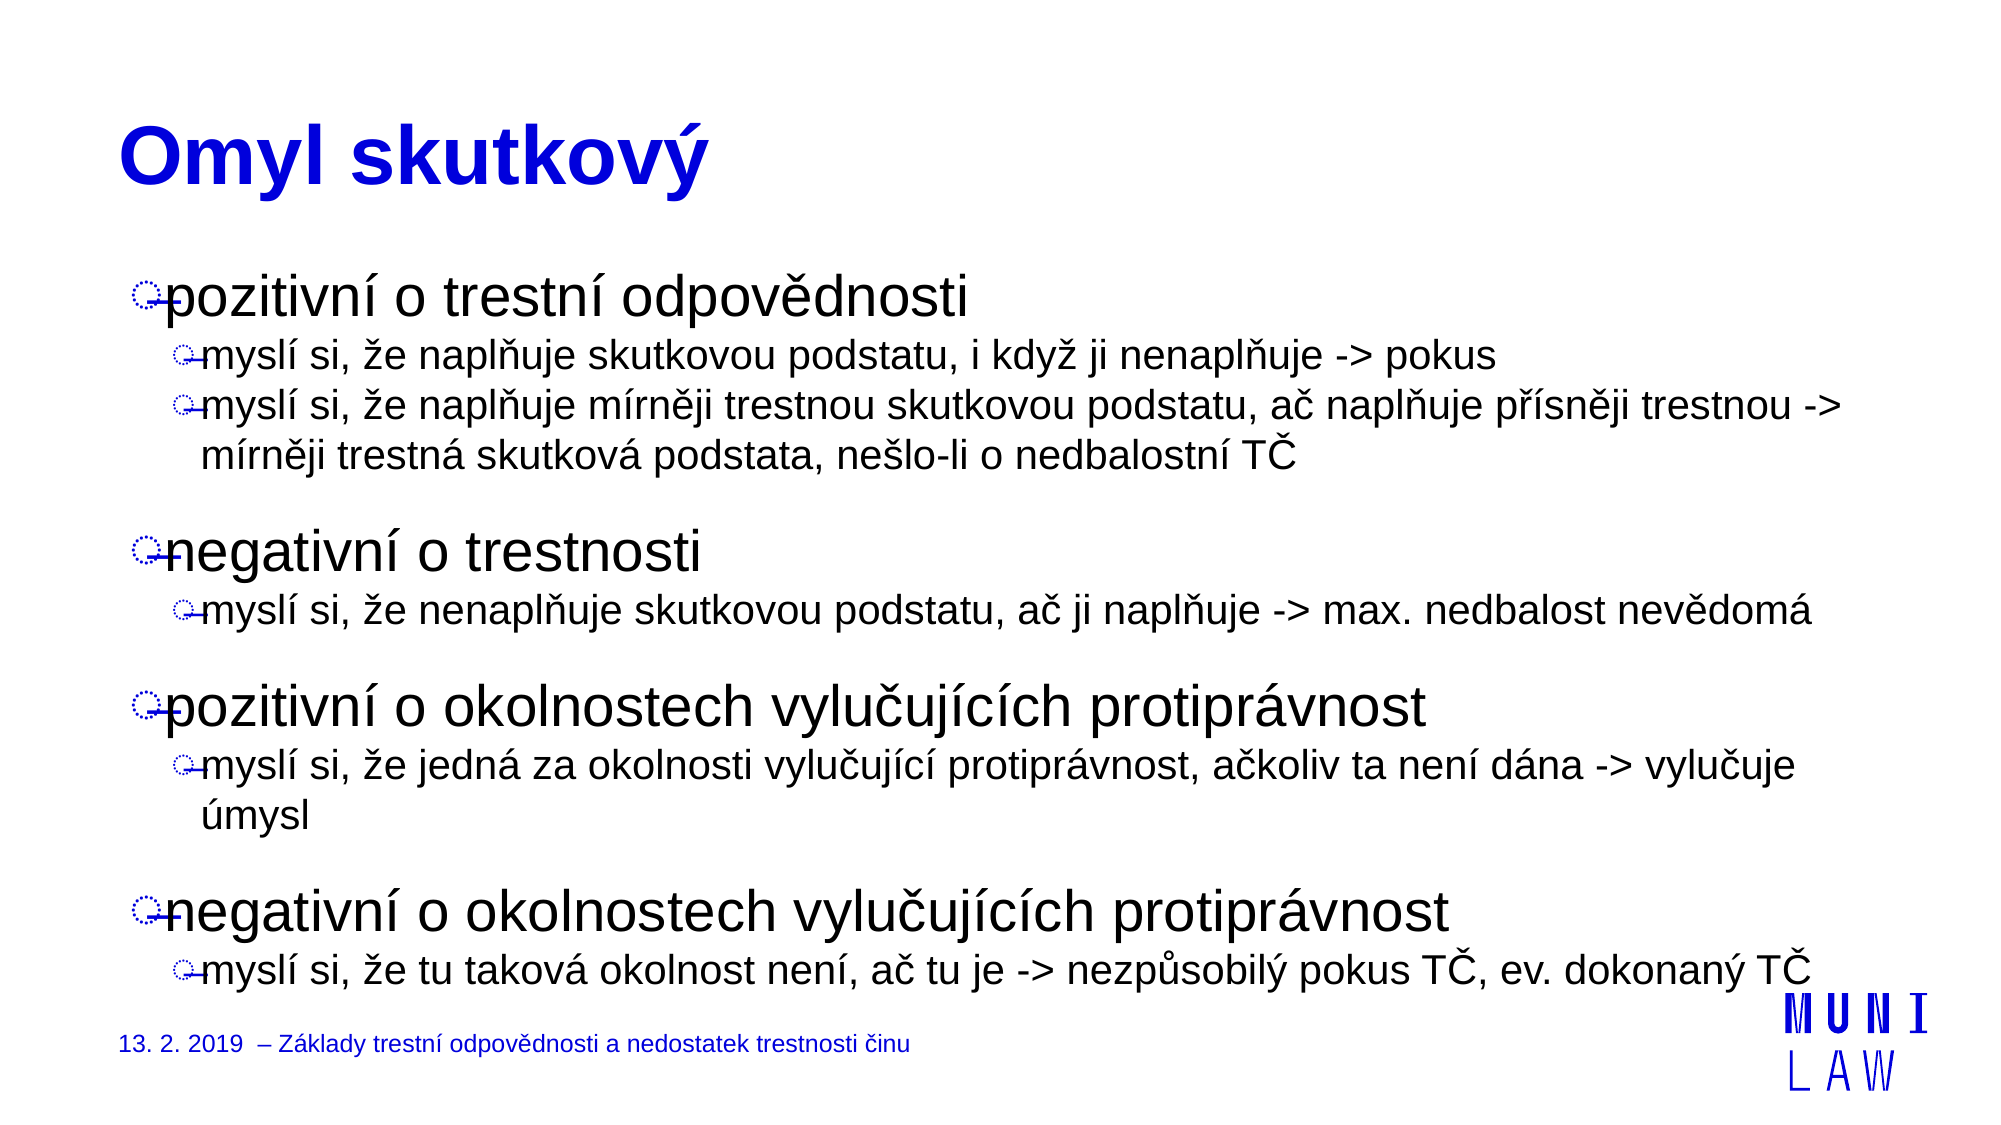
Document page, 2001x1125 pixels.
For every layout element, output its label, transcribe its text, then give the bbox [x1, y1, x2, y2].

title Omyl skutkový [118, 118, 1883, 193]
footer 13. 2. 2019 – Základy trestní odpovědnosti a nedostatek trestnosti činu [118, 1021, 1418, 1063]
list pozitivní o trestní odpovědnosti myslí si, že naplňuje skutkovou podstatu, i když ji nenaplňuje -> pokus myslí si, že naplňuje mírněji trestnou skutkovou podstatu, ač naplňuje přísněji trestnou -> mírněji trestná skutková podstata, nešlo-li o nedbalostní TČ negativní o trestnosti myslí si, že nenaplňuje skutkovou podstatu, ač ji naplňuje -> max. nedbalost nevědomá pozitivní o okolnostech vylučujících protiprávnost myslí si, že jedná za okolnosti vylučující protiprávnost, ačkoliv ta není dána -> vylučuje úmysl negativní o okolnostech vylučujících protiprávnost myslí si, že tu taková okolnost není, ač tu je -> nezpůsobilý pokus TČ, ev. dokonaný TČ [117, 222, 1882, 903]
